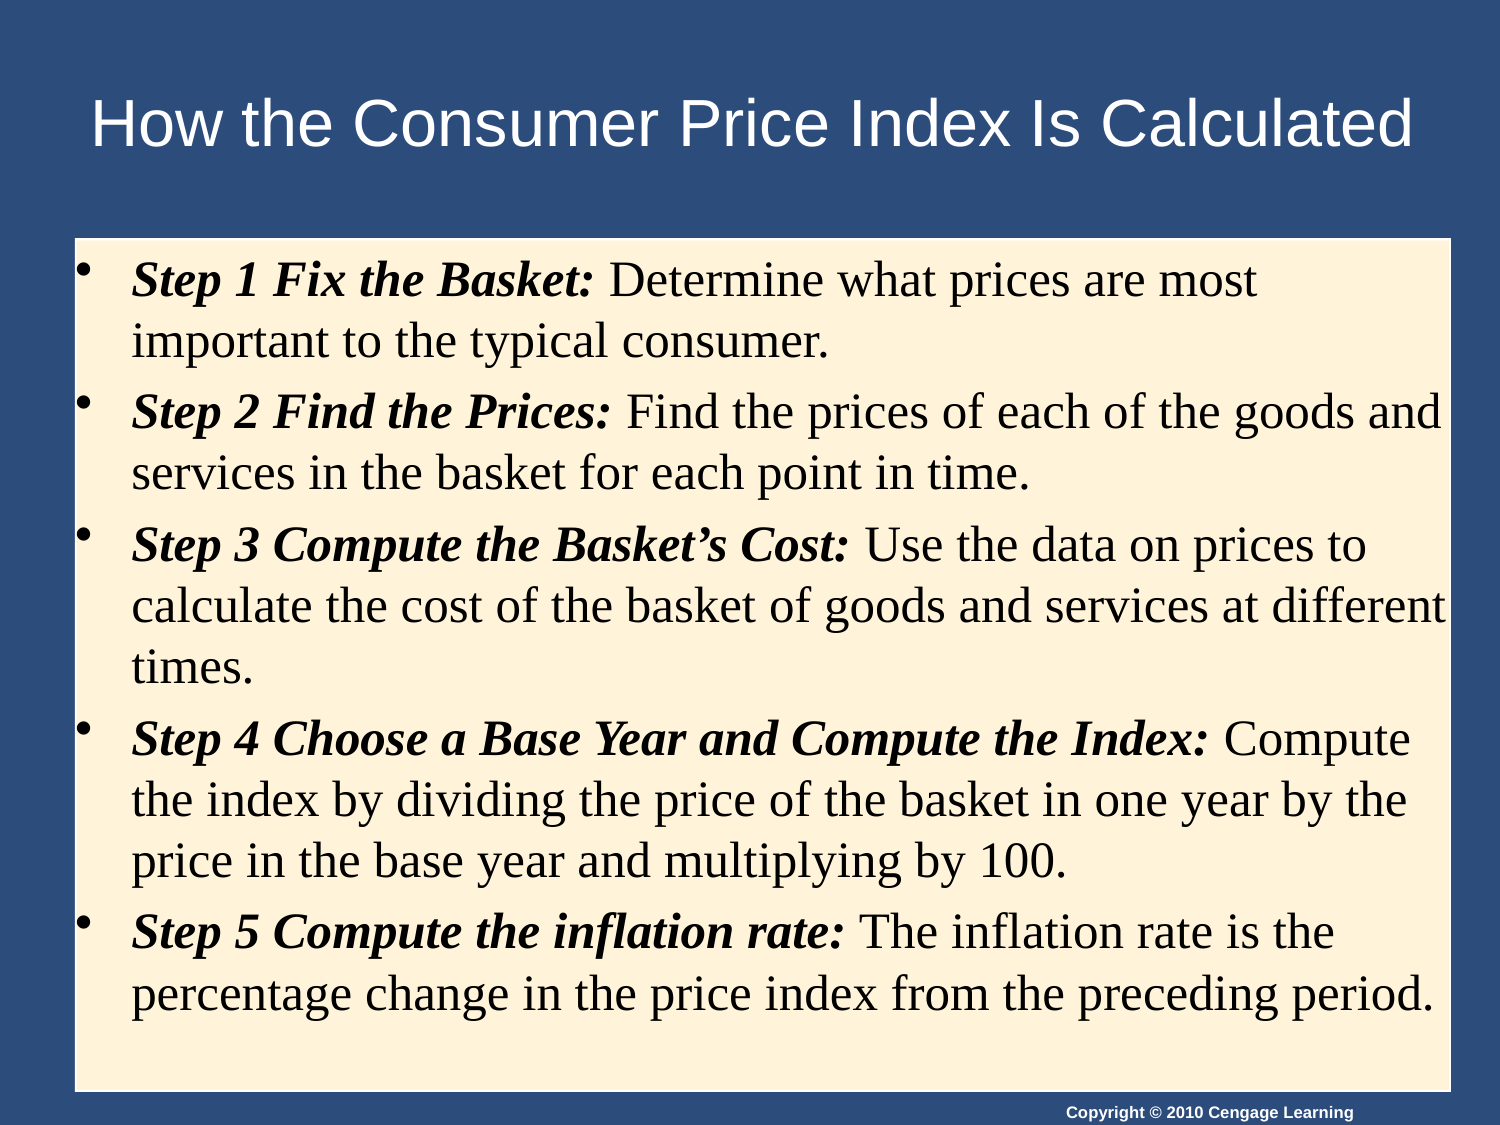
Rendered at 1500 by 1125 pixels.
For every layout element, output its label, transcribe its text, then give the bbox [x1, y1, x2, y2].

list Step 1 Fix the Basket: Determine what prices are most important to the typical consumer. Step 2 Find the Prices: Find the prices of each of the goods and services in the basket for each point in time. Step 3 Compute the Basket’s Cost: Use the data on prices to calculate the cost of the basket of goods and services at different times. Step 4 Choose a Base Year and Compute the Index: Compute the index by dividing the price of the basket in one year by the price in the base year and multiplying by 100. Step 5 Compute the inflation rate: The inflation rate is the percentage change in the price index from the preceding period. [74, 237, 1450, 1090]
picture [74, 238, 1451, 1092]
title How the Consumer Price Index Is Calculated [74, 24, 1451, 226]
